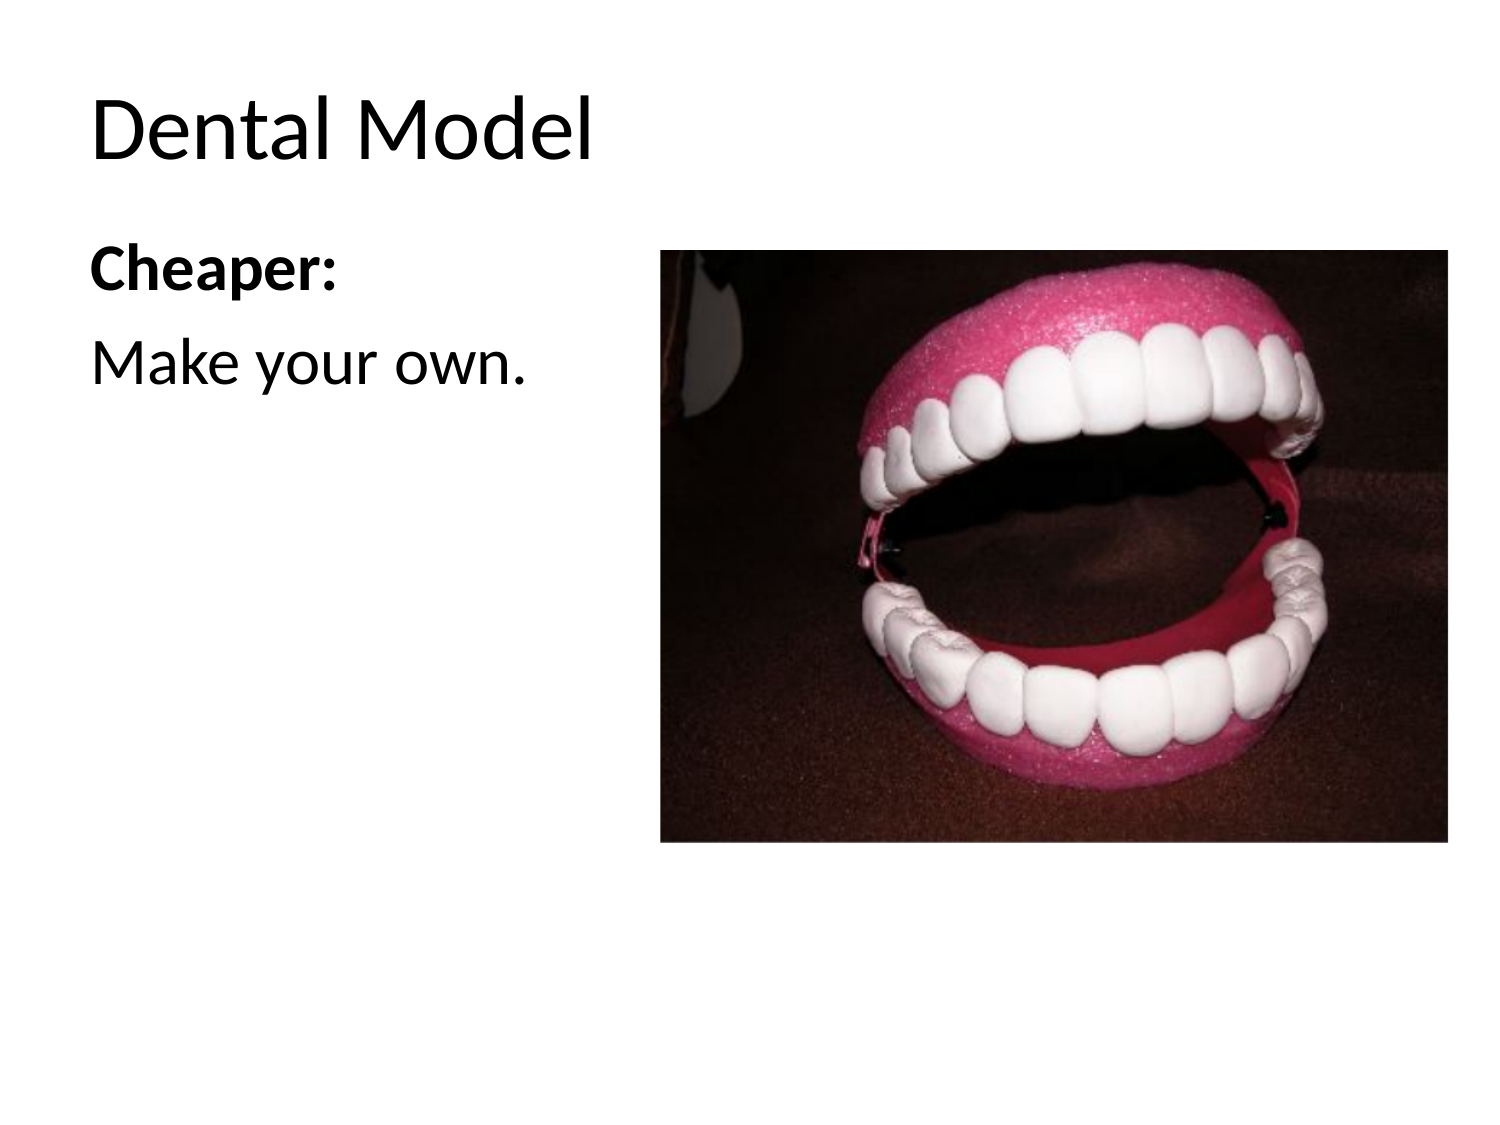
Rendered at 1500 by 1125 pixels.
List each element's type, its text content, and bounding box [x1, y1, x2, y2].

list Cheaper: Make your own. [75, 216, 661, 821]
title Dental Model [75, 60, 1284, 249]
picture [660, 250, 1449, 843]
